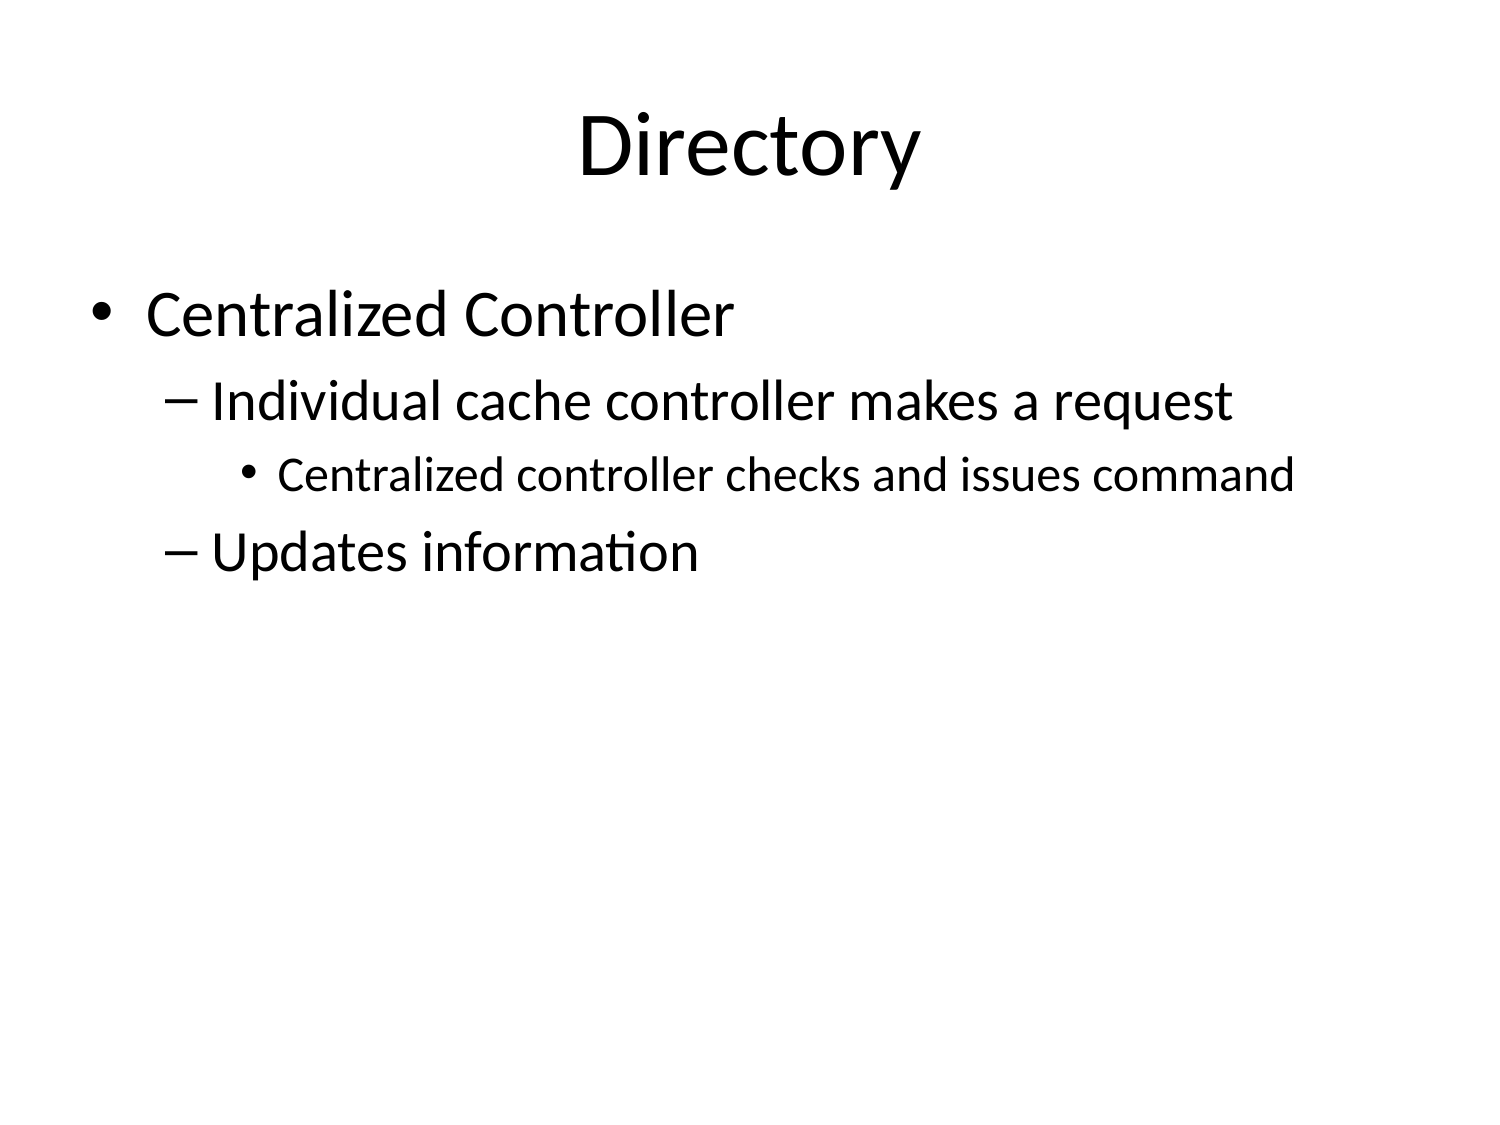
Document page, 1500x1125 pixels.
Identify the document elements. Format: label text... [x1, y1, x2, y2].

title Directory [75, 45, 1425, 233]
list Centralized Controller Individual cache controller makes a request Centralized controller checks and issues command Updates information [75, 262, 1425, 1005]
